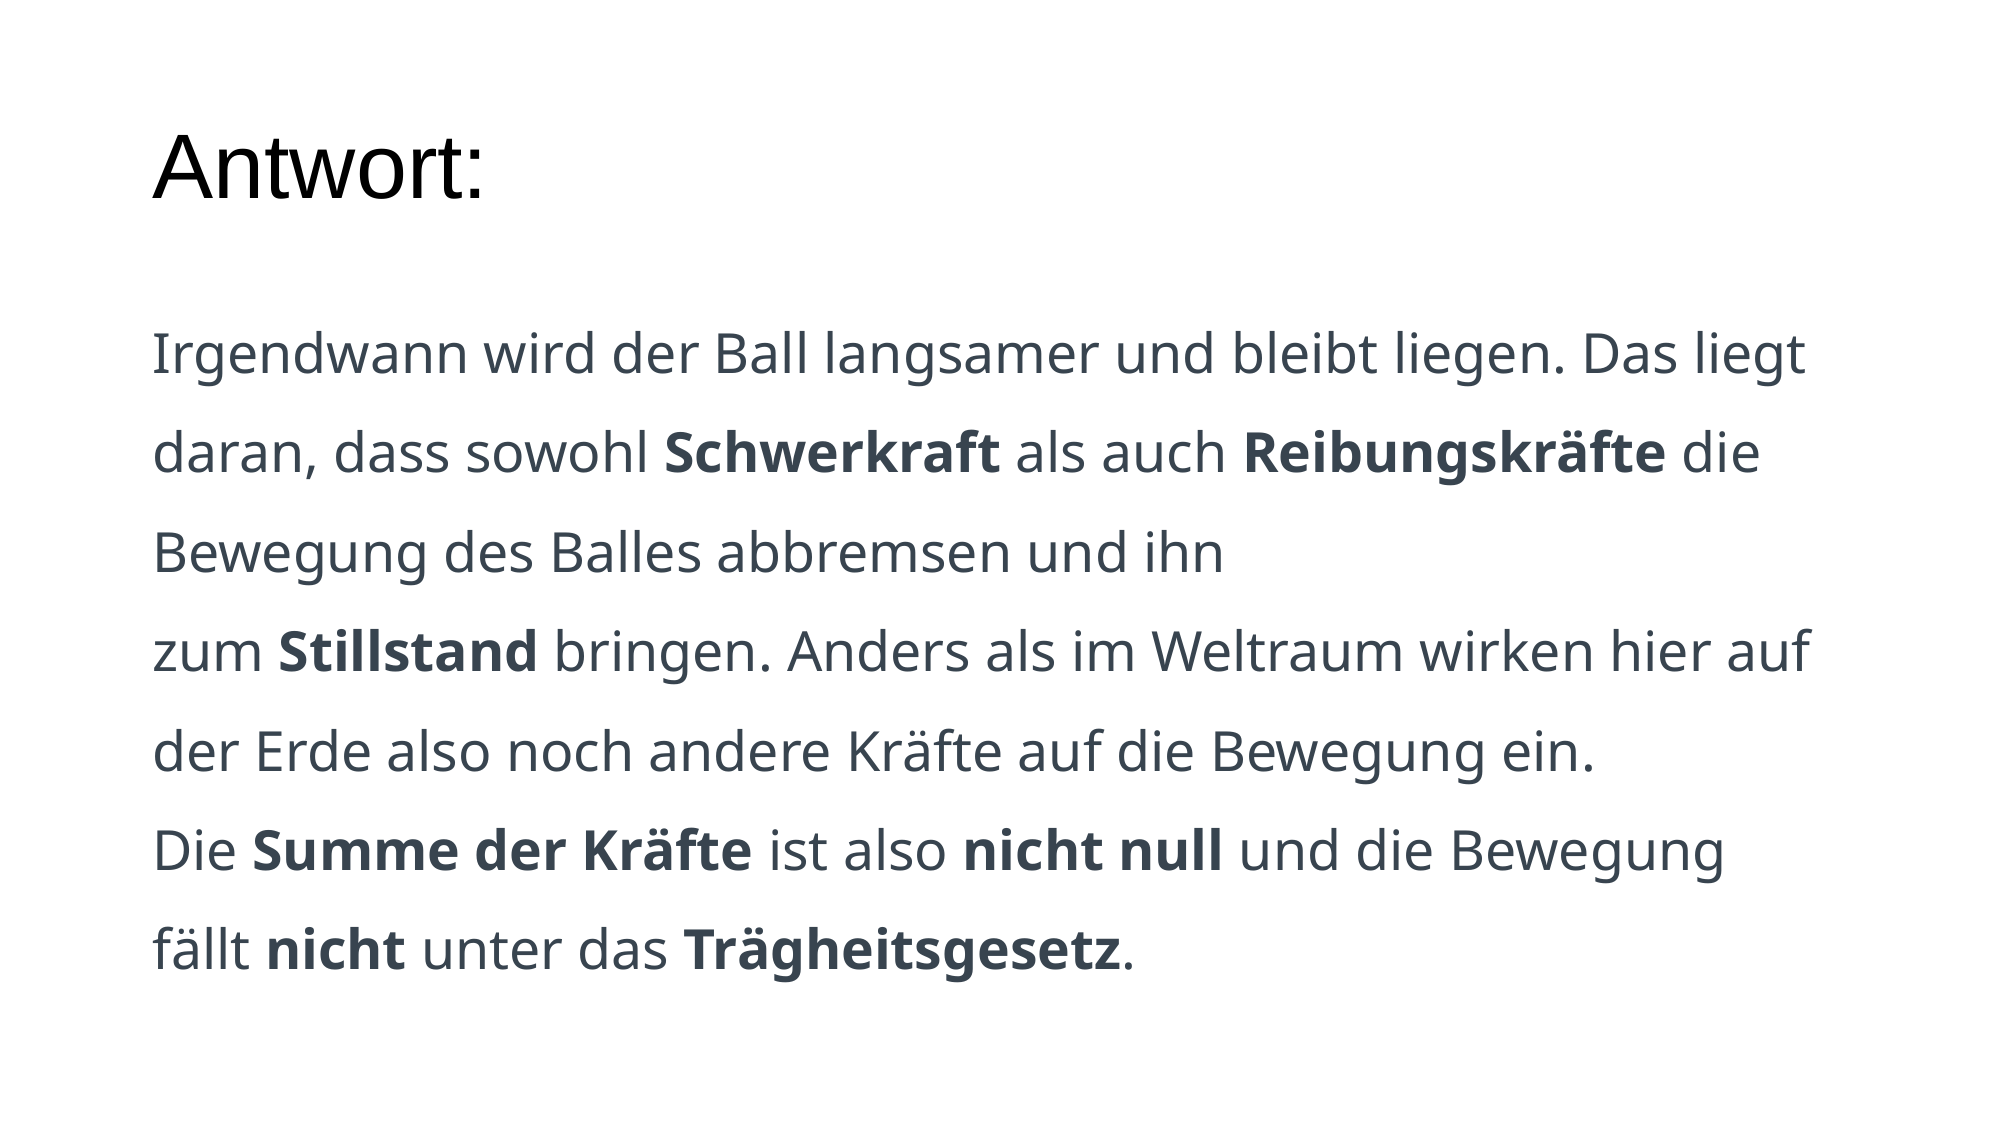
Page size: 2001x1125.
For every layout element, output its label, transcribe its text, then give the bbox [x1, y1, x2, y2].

title Antwort: [137, 59, 1863, 277]
list Irgendwann wird der Ball langsamer und bleibt liegen. Das liegt daran, dass sowohl Schwerkraft als auch Reibungskräfte die Bewegung des Balles abbremsen und ihn zum Stillstand bringen. Anders als im Weltraum wirken hier auf der Erde also noch andere Kräfte auf die Bewegung ein. Die Summe der Kräfte ist also nicht null und die Bewegung fällt nicht unter das Trägheitsgesetz. [137, 277, 1863, 992]
